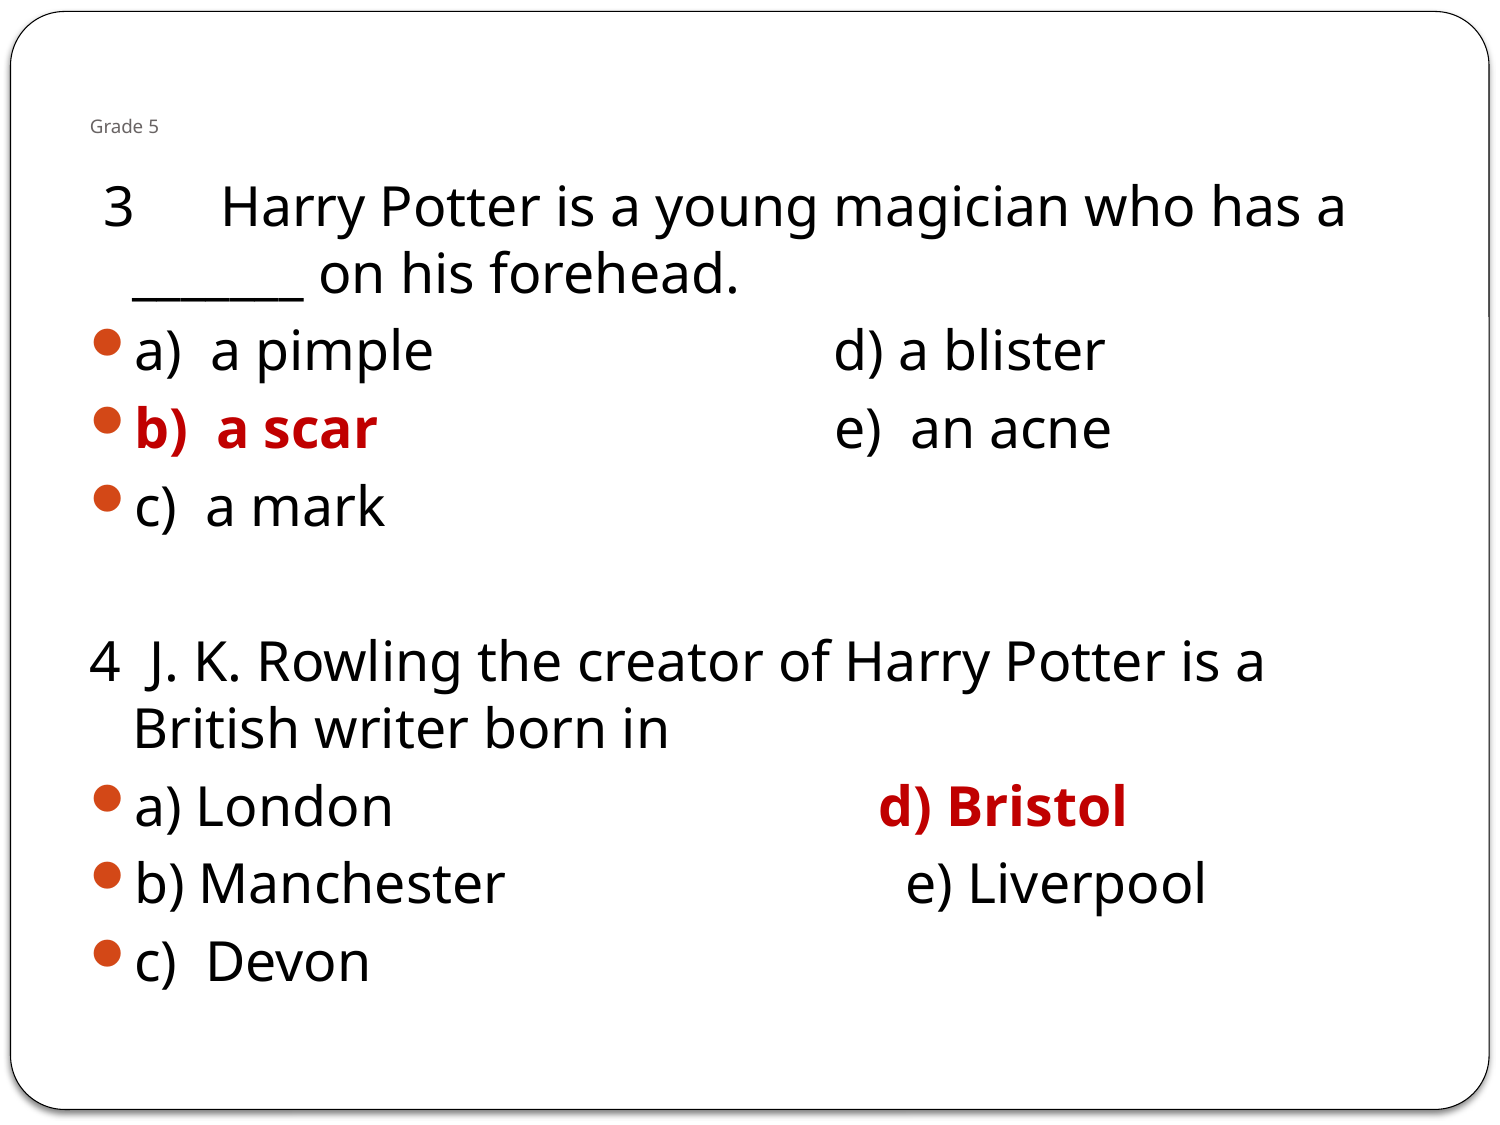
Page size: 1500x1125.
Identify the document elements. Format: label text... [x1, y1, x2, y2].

title Grade 5 [75, 45, 1425, 153]
list 3 Harry Potter is a young magician who has a _______ on his forehead. a) a pimple d) a blister b) a scar e) an acne c) a mark 4 J. K. Rowling the creator of Harry Potter is a British writer born in a) London d) Bristol b) Manchester e) Liverpool c) Devon [75, 164, 1425, 1005]
